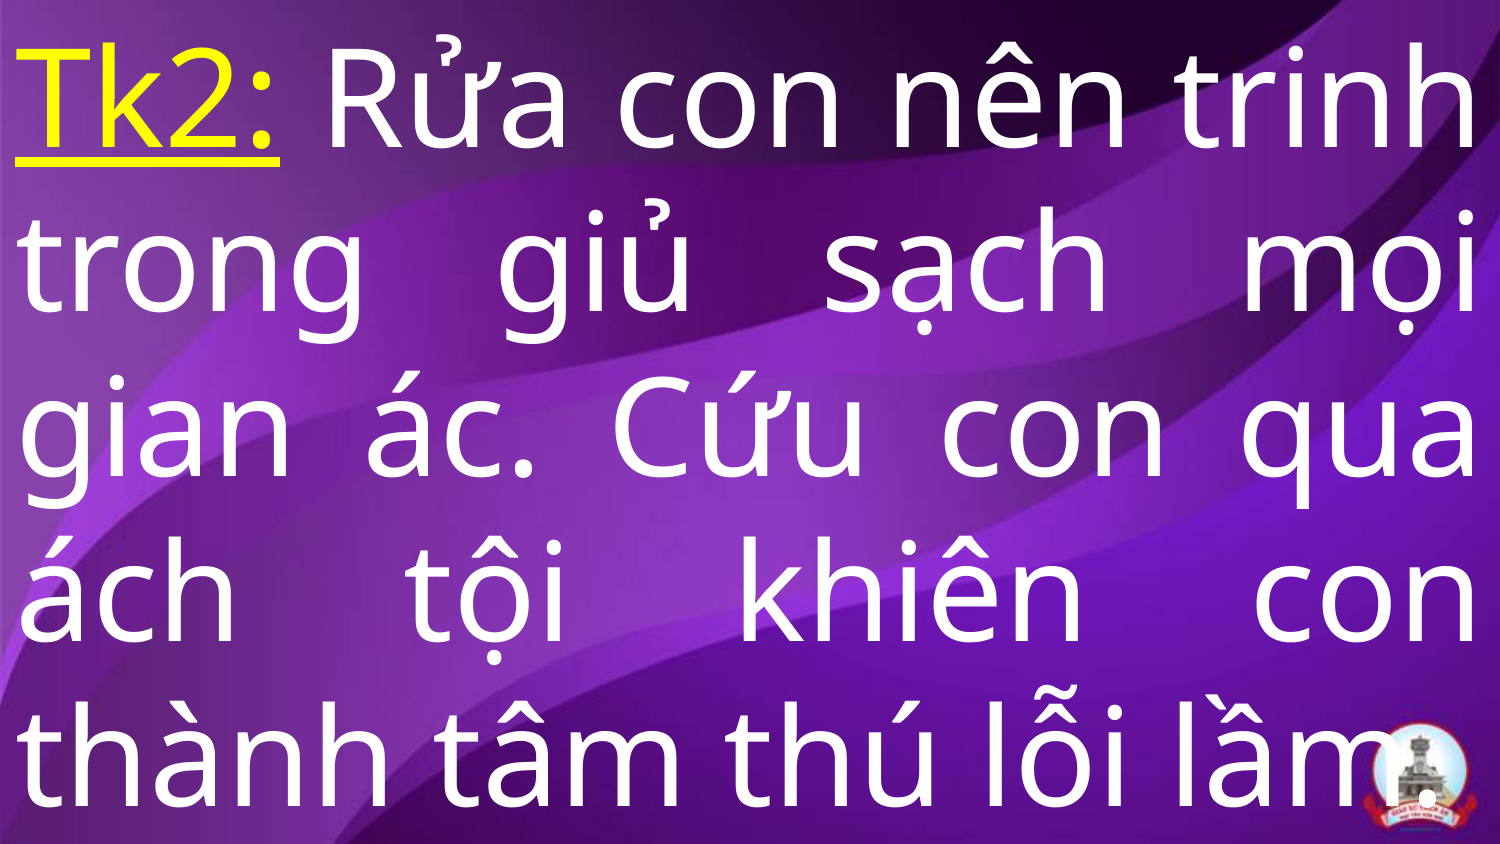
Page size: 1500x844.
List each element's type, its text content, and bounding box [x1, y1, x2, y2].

title Tk2: Rửa con nên trinh trong giủ sạch mọi gian ác. Cứu con qua ách tội khiên con thành tâm thú lỗi lầm. [0, 0, 1500, 844]
